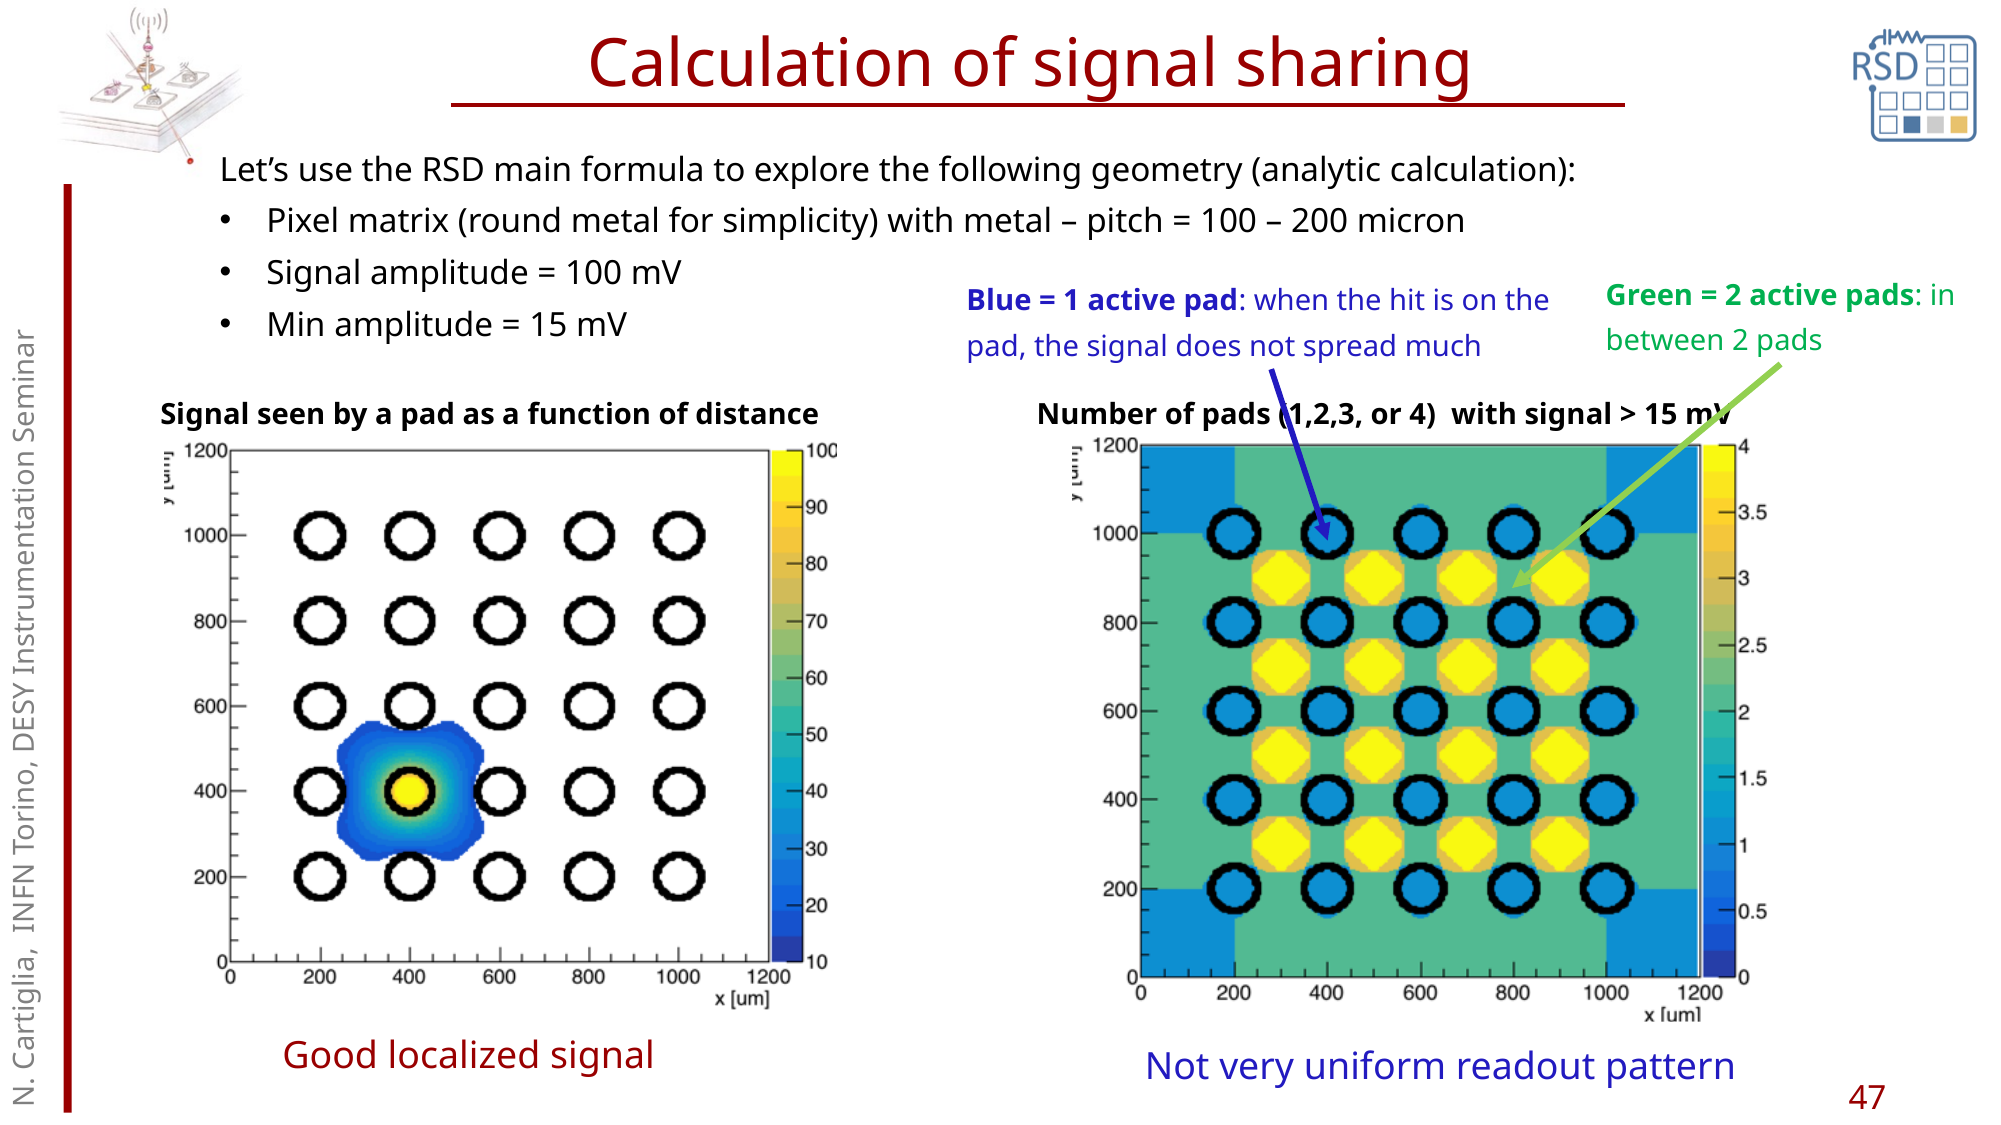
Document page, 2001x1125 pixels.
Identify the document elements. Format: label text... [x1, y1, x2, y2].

picture [41, 0, 258, 184]
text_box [951, 257, 1971, 1090]
picture [1845, 108, 1983, 149]
footer N. Cartiglia, INFN Torino, DESY Instrumentation Seminar [0, 23, 54, 1123]
slide_number 47 [1833, 1090, 1956, 1125]
title Calculation of signal sharing [61, 0, 2000, 108]
text_box Signal seen by a pad as a function of distance [145, 377, 944, 438]
text_box Let’s use the RSD main formula to explore the following geometry (analytic calculation): Pixel matrix (round metal for simplicity) with metal – pitch = 100 – 200 micron Signal amplitude = 100 mV Min amplitude = 15 mV [204, 128, 1612, 351]
text_box Good localized signal [267, 1028, 822, 1084]
picture [164, 386, 838, 1028]
